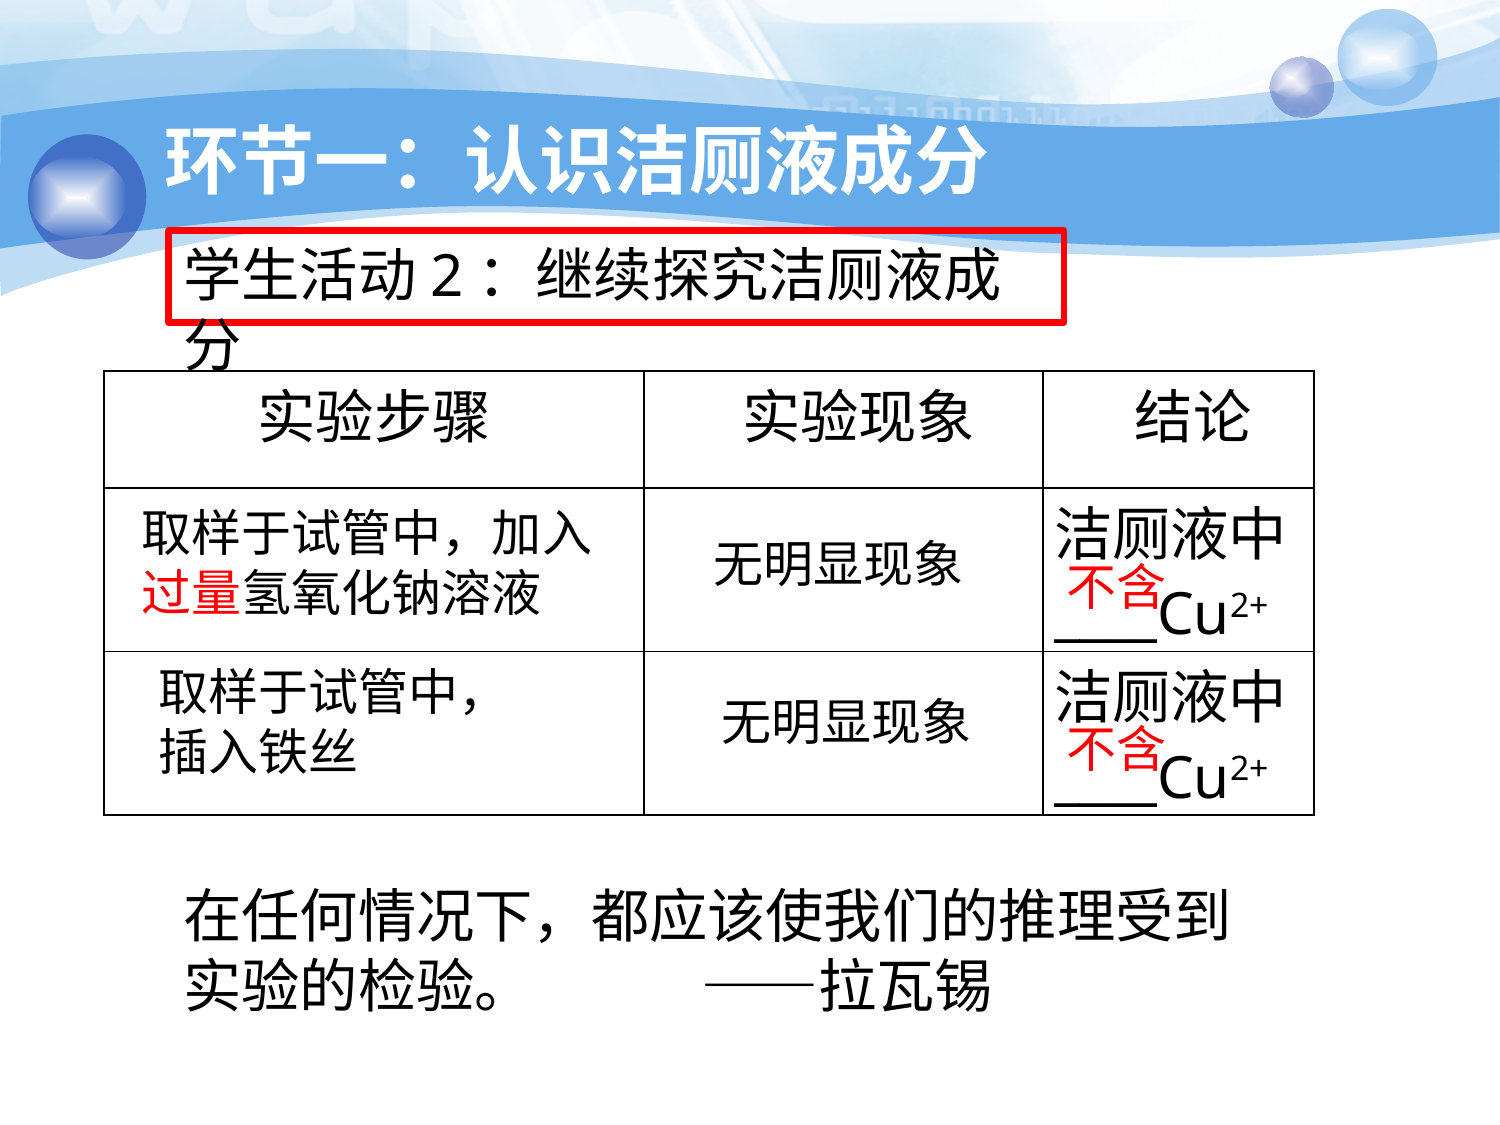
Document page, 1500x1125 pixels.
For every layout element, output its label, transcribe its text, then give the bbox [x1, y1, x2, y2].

table_header 实验步骤 [105, 372, 643, 487]
table_header 实验现象 [645, 372, 1042, 487]
table_cell [105, 489, 643, 651]
text_box 在任何情况下，都应该使我们的推理受到实验的检验。 ——拉瓦锡 [168, 872, 1284, 1027]
text_box 取样于试管中，加入过量氢氧化钠溶液 [127, 494, 655, 630]
text_box 学生活动2：继续探究洁厕液成分 [168, 230, 1065, 323]
text_box 无明显现象 [698, 524, 998, 600]
table_cell 洁厕液中____Cu2+ [1044, 652, 1313, 814]
table_cell [645, 489, 1042, 651]
picture [0, 0, 1500, 104]
text_box 取样于试管中，插入铁丝 [143, 652, 571, 788]
table_cell [105, 652, 643, 814]
table_header 结论 [1044, 372, 1313, 487]
table_cell [645, 652, 1042, 814]
text_box 不含 [1051, 710, 1257, 785]
title 环节一：认识洁厕液成分 [149, 112, 1363, 206]
text_box 无明显现象 [706, 683, 1006, 758]
table_cell 洁厕液中____Cu2+ [1044, 489, 1313, 651]
text_box 不含 [1051, 548, 1257, 624]
